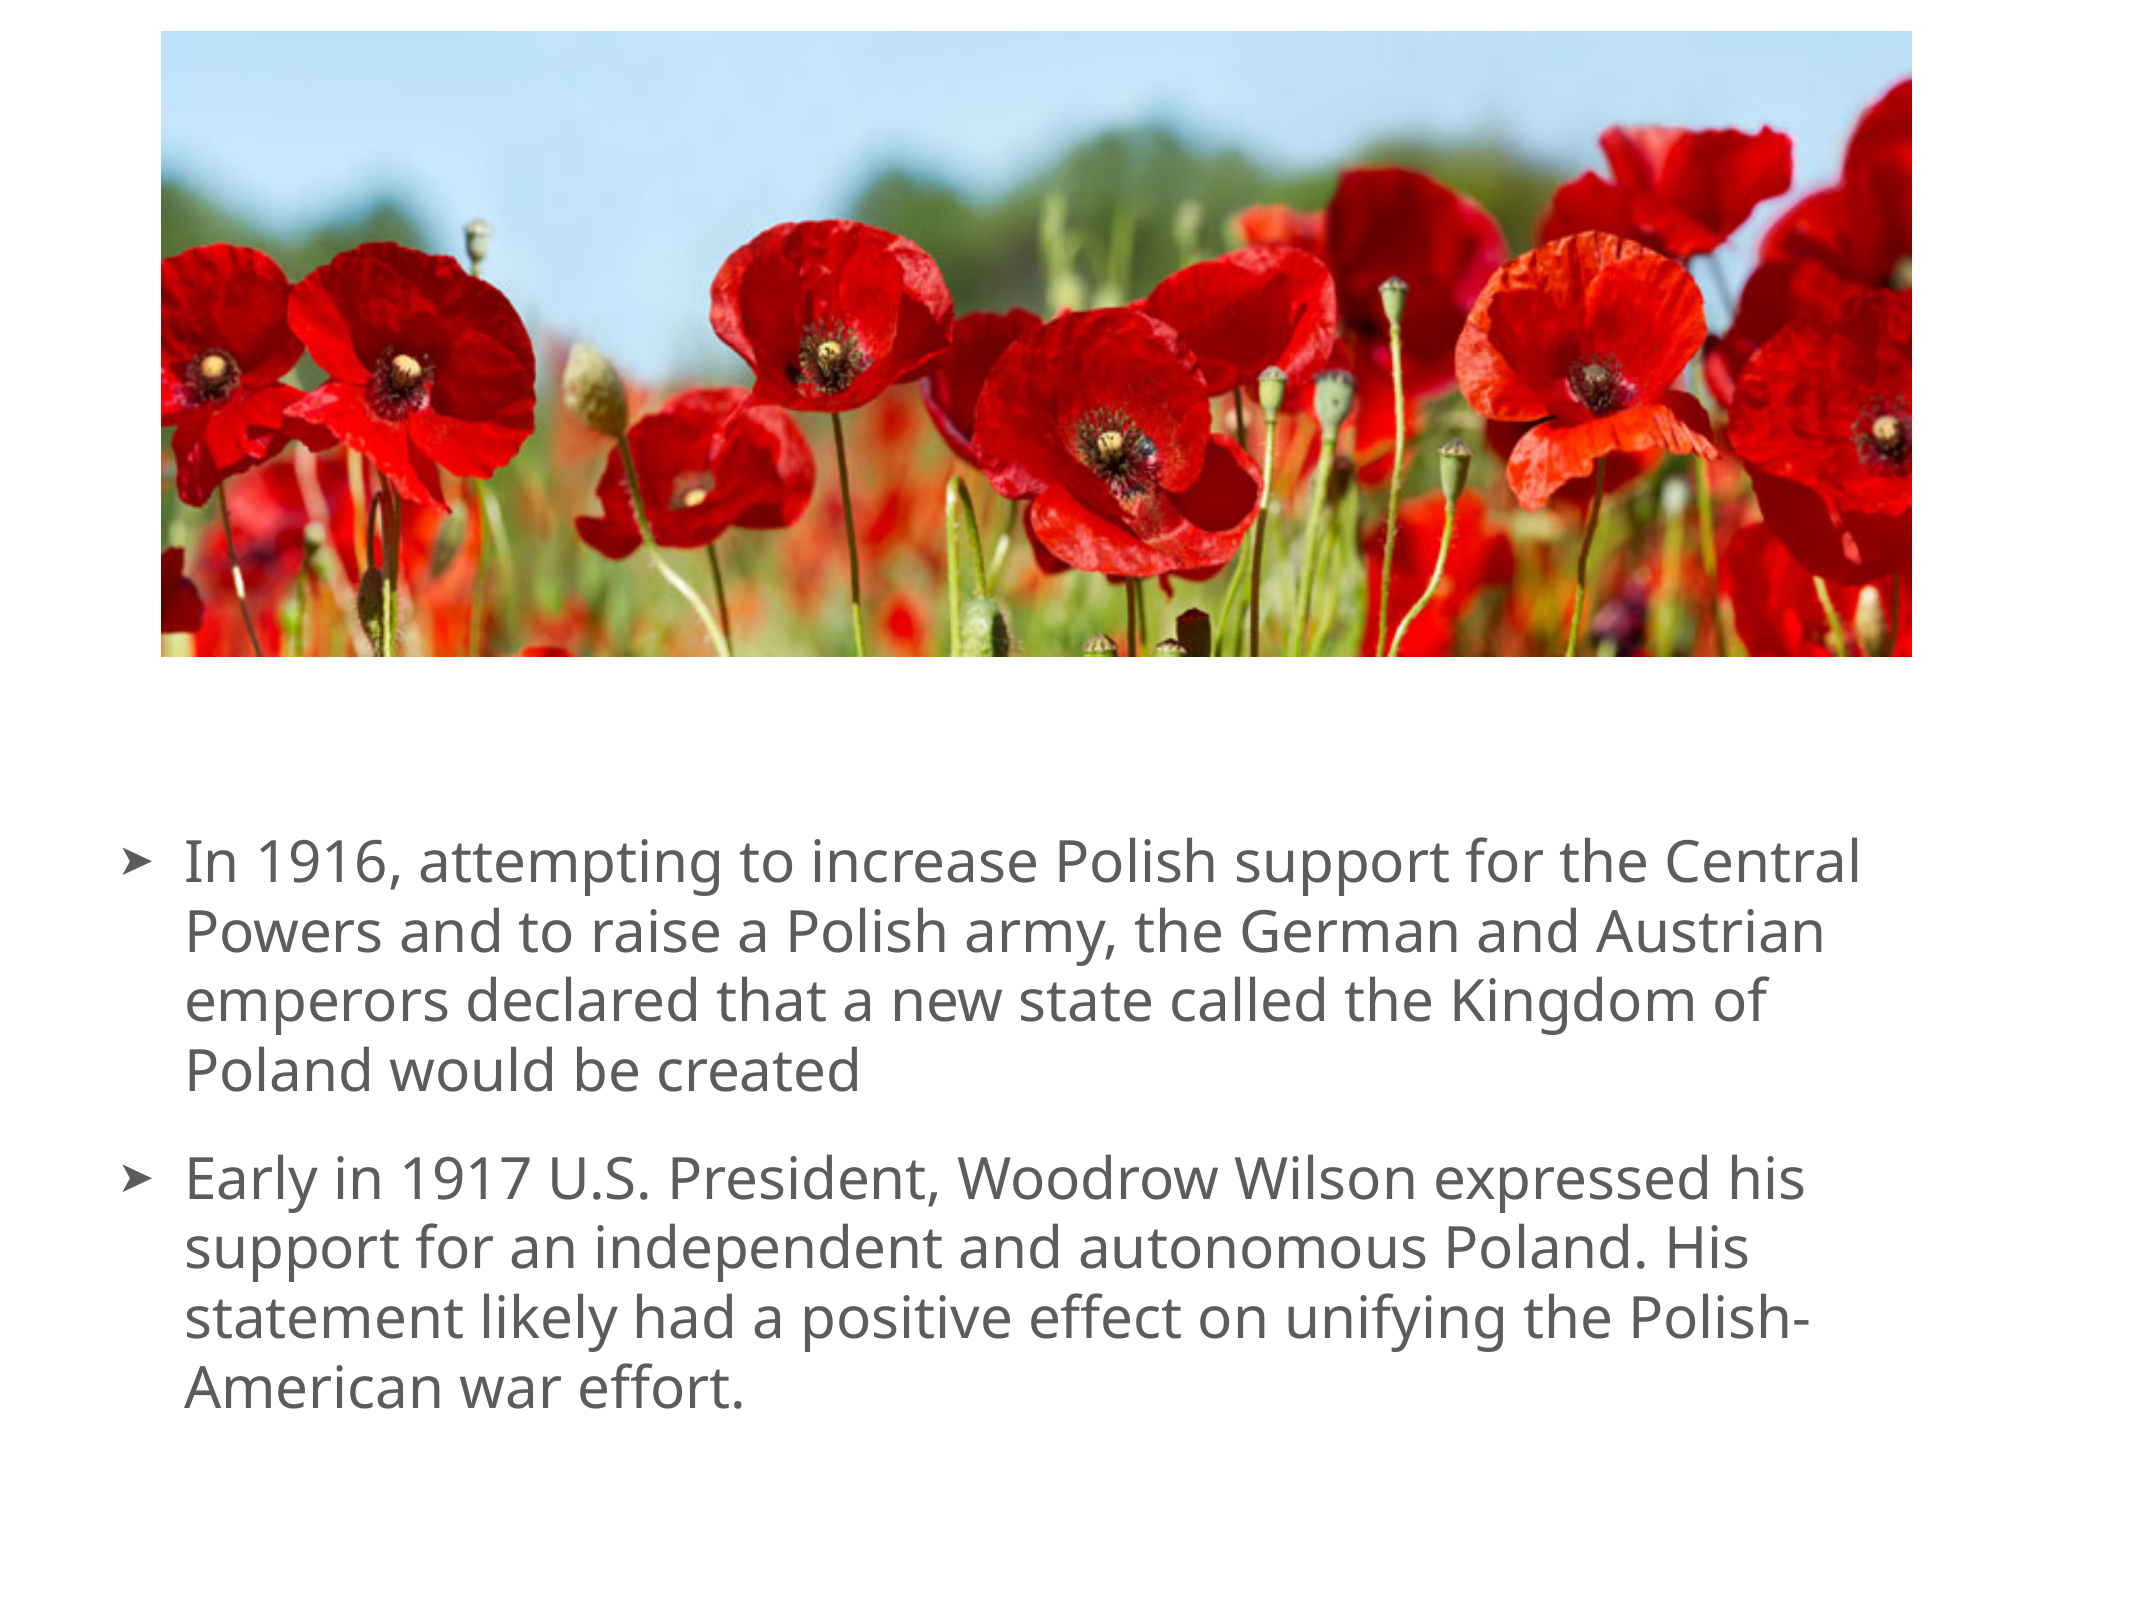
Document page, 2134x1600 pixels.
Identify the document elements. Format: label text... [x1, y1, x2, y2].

list In 1916, attempting to increase Polish support for the Central Powers and to raise a Polish army, the German and Austrian emperors declared that a new state called the Kingdom of Poland would be created Early in 1917 U.S. President, Woodrow Wilson expressed his support for an independent and autonomous Poland. His statement likely had a positive effect on unifying the Polish-American war effort. [108, 815, 1965, 1460]
picture [161, 30, 1912, 657]
